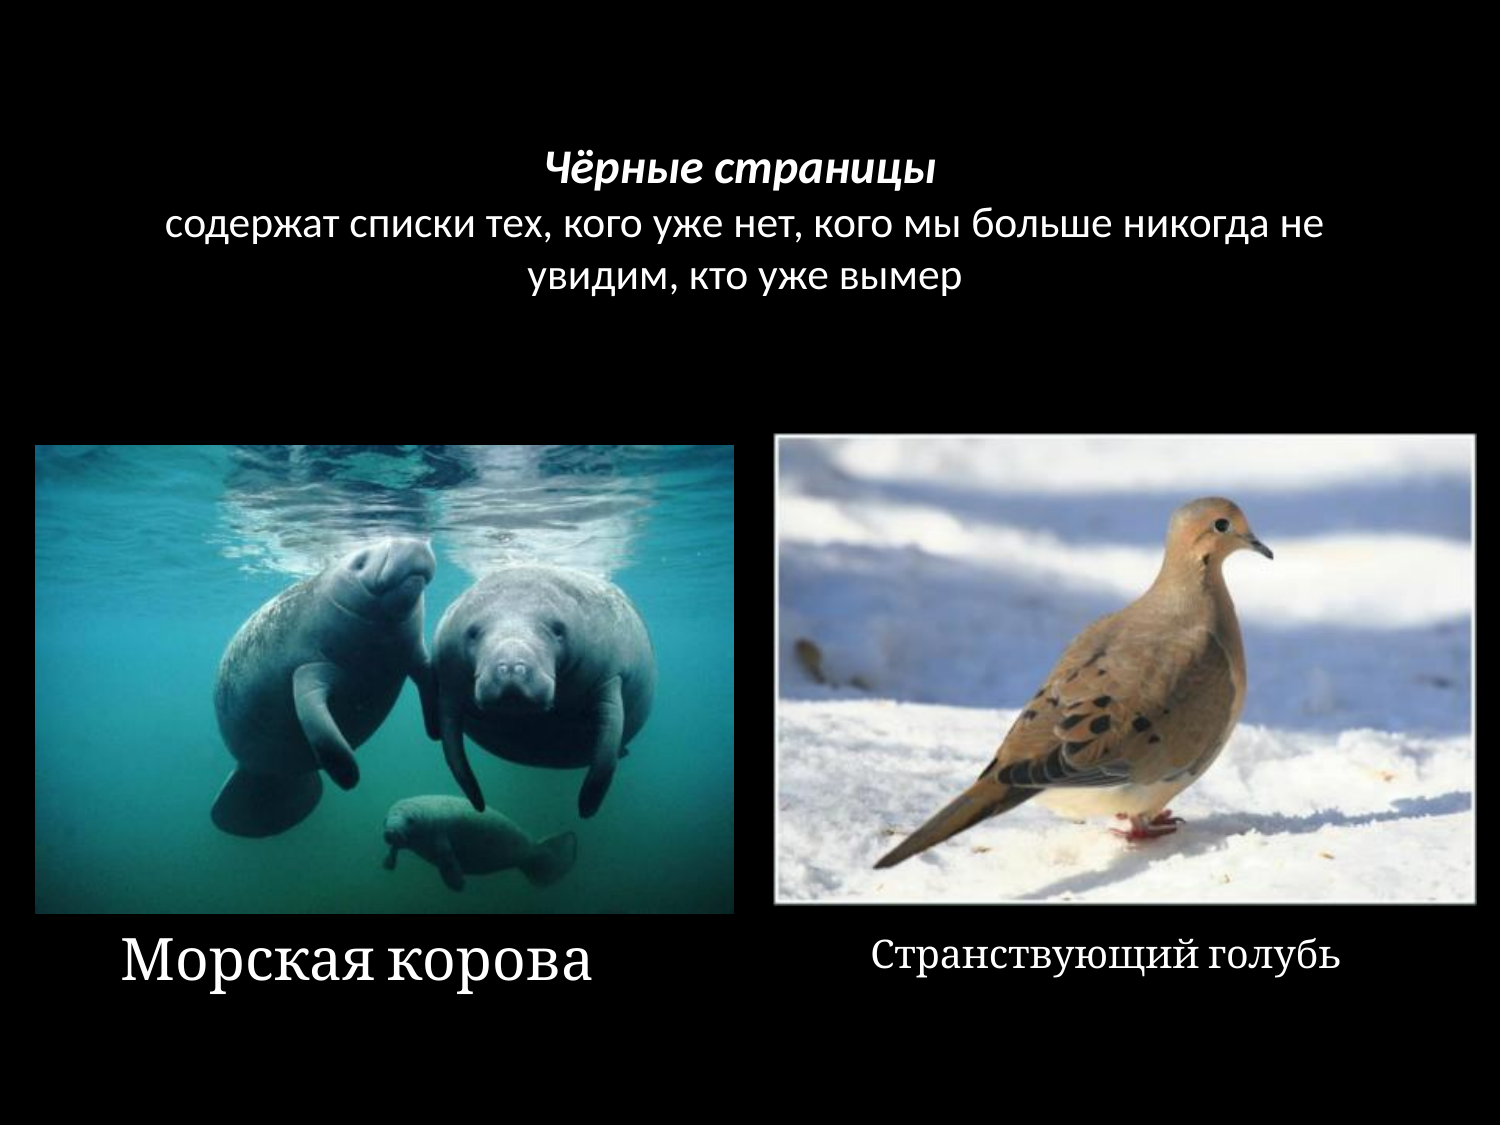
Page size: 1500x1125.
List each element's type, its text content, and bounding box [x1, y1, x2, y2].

picture [34, 445, 734, 915]
list Морская корова [105, 924, 617, 1017]
picture [773, 433, 1477, 907]
text_box Странствующий голубь [855, 915, 1367, 1017]
title Чёрные страницы содержат списки тех, кого уже нет, кого мы больше никогда не увидим, кто уже вымер [70, 70, 1421, 364]
